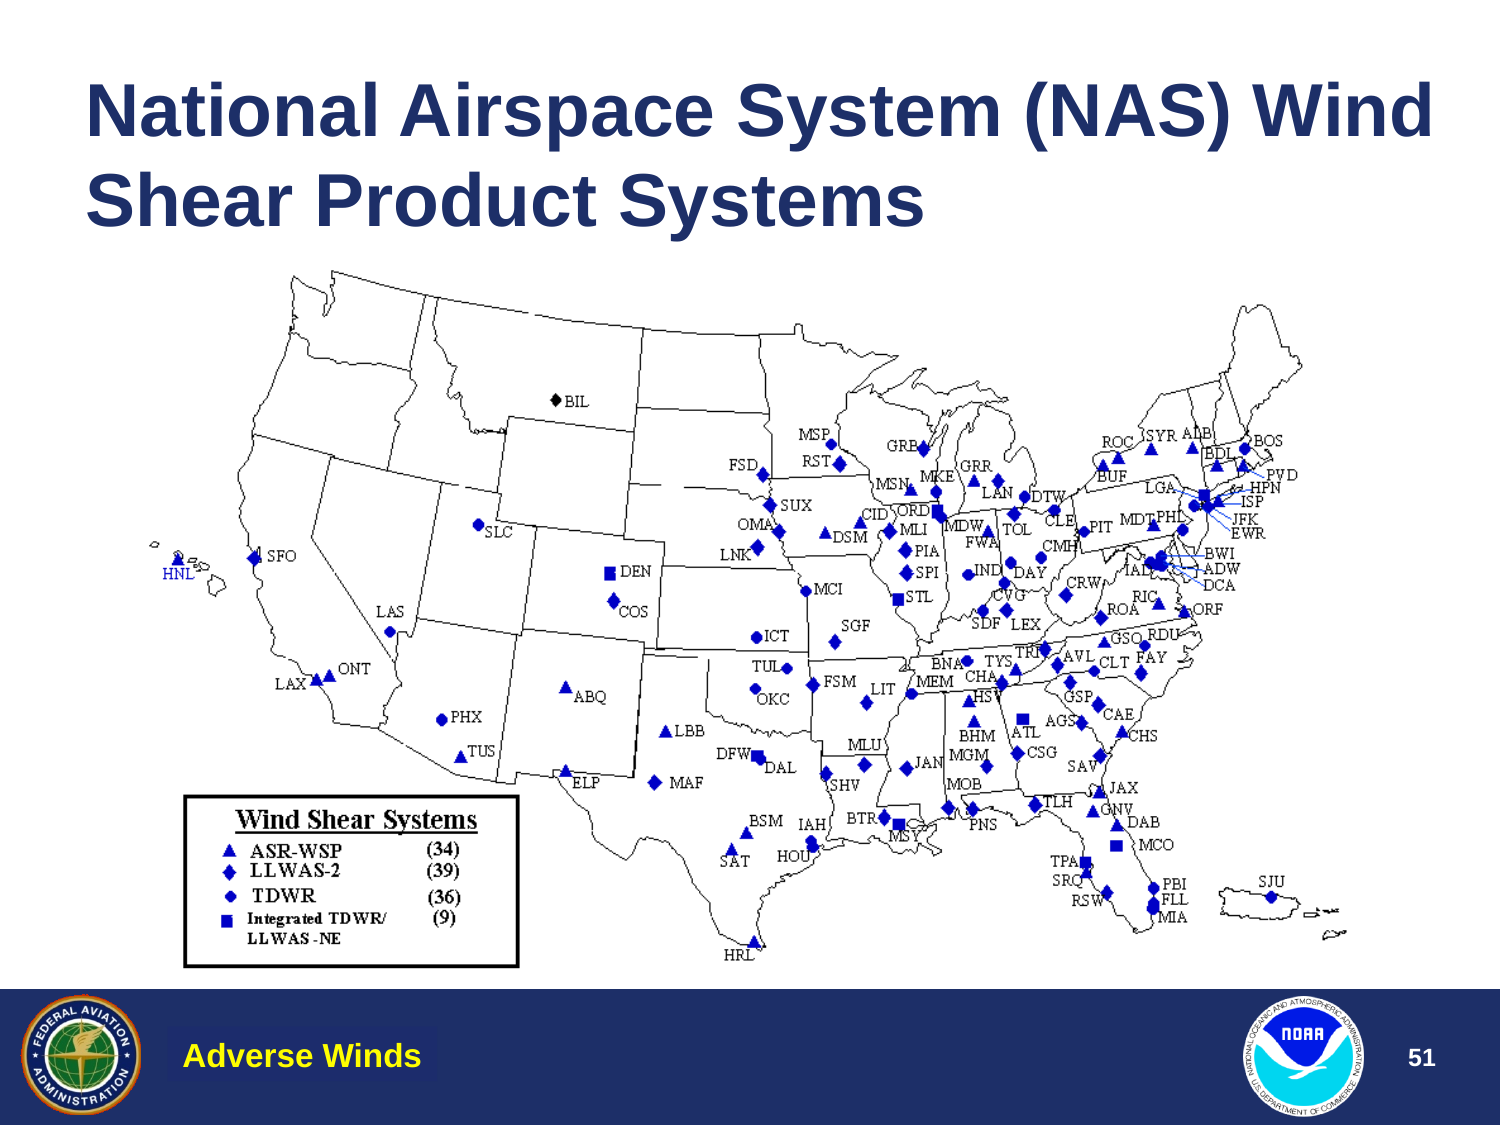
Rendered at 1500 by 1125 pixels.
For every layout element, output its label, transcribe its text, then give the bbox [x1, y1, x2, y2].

title National Airspace System (NAS) Wind Shear Product Systems [70, 53, 1461, 251]
picture [1243, 996, 1364, 1117]
text_box Adverse Winds [167, 1026, 438, 1082]
picture [20, 994, 141, 1115]
picture [148, 259, 1353, 986]
